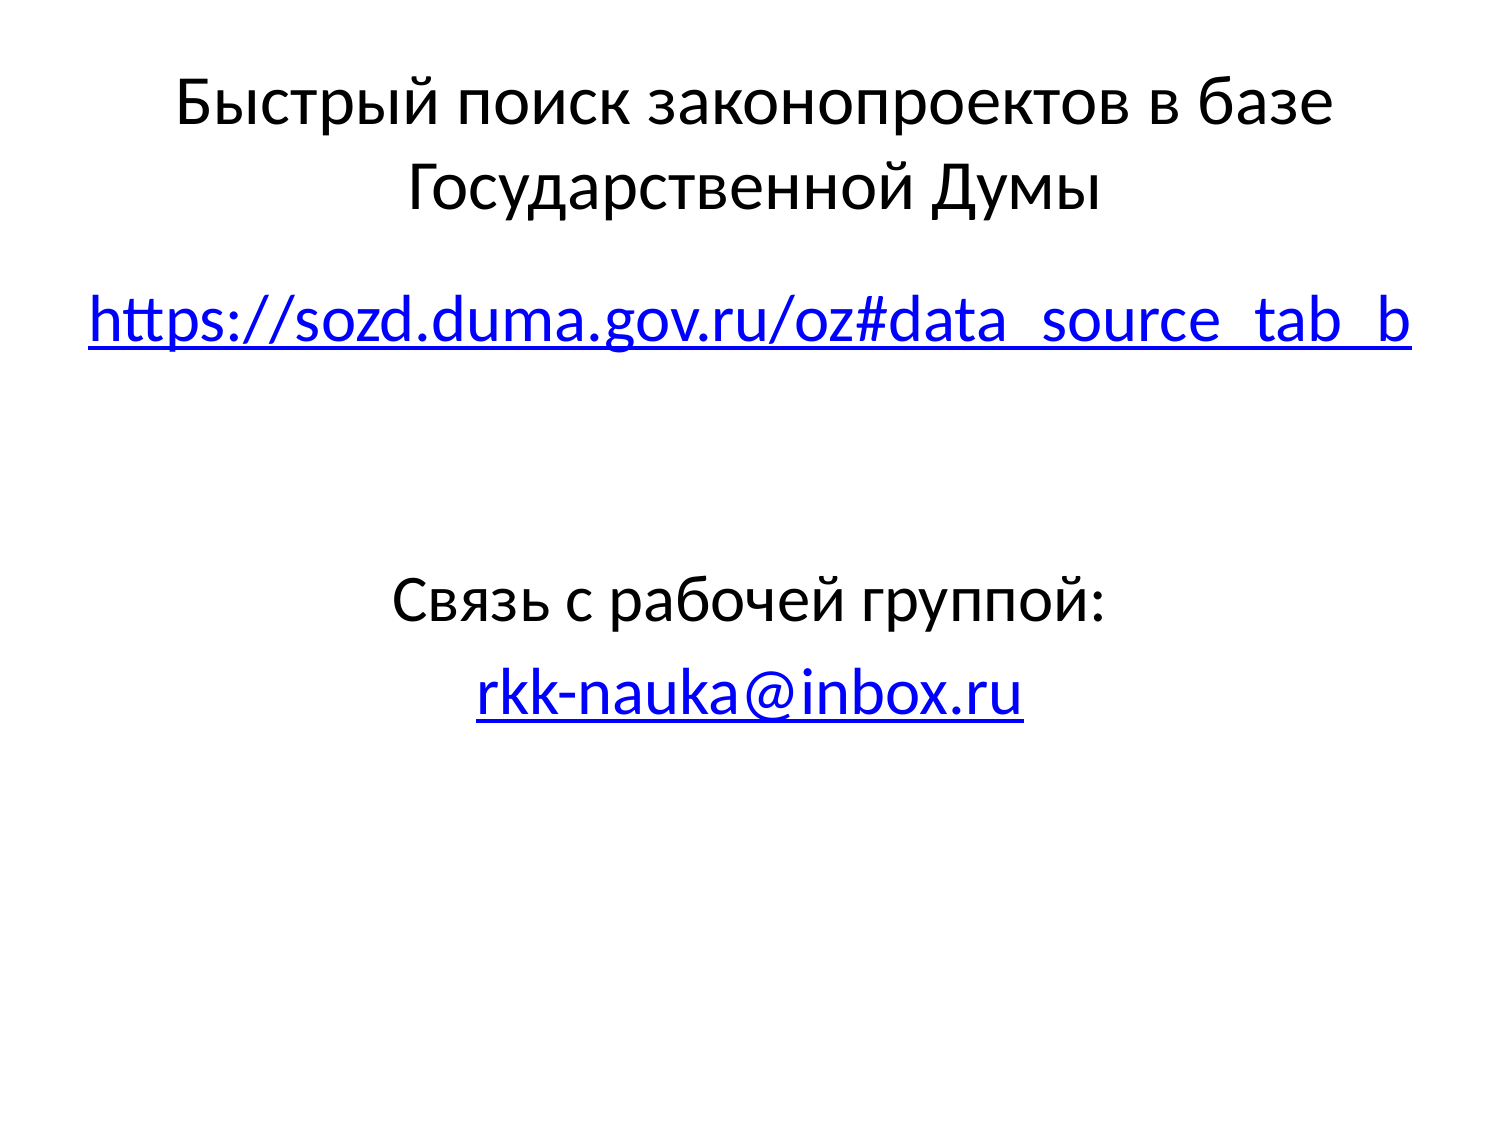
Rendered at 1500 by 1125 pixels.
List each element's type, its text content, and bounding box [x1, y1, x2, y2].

title Быстрый поиск законопроектов в базе Государственной Думы [159, 45, 1353, 233]
list https://sozd.duma.gov.ru/oz#data_source_tab_b Связь с рабочей группой: rkk-nauka@inbox.ru [41, 267, 1459, 1005]
